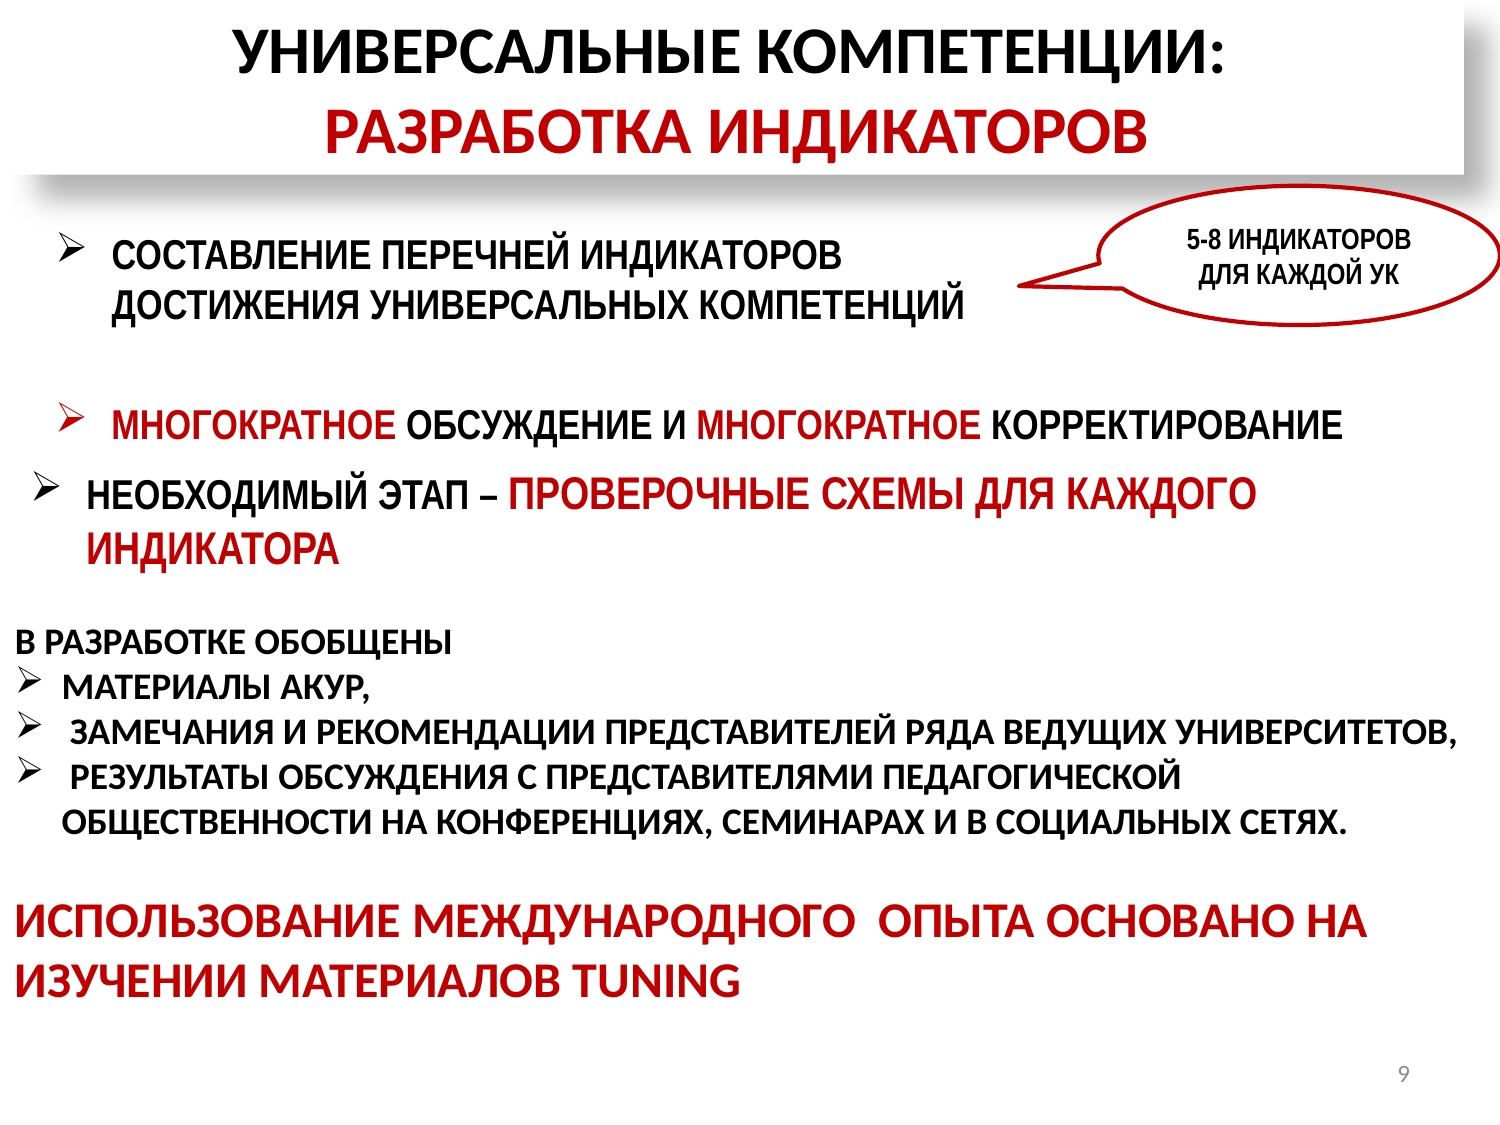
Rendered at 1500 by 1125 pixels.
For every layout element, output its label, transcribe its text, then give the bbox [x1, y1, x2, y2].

slide_number 9 [1376, 1042, 1425, 1103]
text_box 5-8 ИНДИКАТОРОВ ДЛЯ КАЖДОЙ УК [1016, 183, 1500, 328]
text_box НЕОБХОДИМЫЙ ЭТАП – ПРОВЕРОЧНЫЕ СХЕМЫ ДЛЯ КАЖДОГО ИНДИКАТОРА [15, 456, 1416, 581]
text_box В РАЗРАБОТКЕ ОБОБЩЕНЫ МАТЕРИАЛЫ АКУР, ЗАМЕЧАНИЯ И РЕКОМЕНДАЦИИ ПРЕДСТАВИТЕЛЕЙ РЯДА ВЕДУЩИХ УНИВЕРСИТЕТОВ, РЕЗУЛЬТАТЫ ОБСУЖДЕНИЯ С ПРЕДСТАВИТЕЛЯМИ ПЕДАГОГИЧЕСКОЙ ОБЩЕСТВЕННОСТИ НА КОНФЕРЕНЦИЯХ, СЕМИНАРАХ И В СОЦИАЛЬНЫХ СЕТЯХ. ИСПОЛЬЗОВАНИЕ МЕЖДУНАРОДНОГО ОПЫТА ОСНОВАНО НА ИЗУЧЕНИИ МАТЕРИАЛОВ TUNING [0, 609, 1488, 1015]
text_box УНИВЕРСАЛЬНЫЕ КОМПЕТЕНЦИИ: РАЗРАБОТКА ИНДИКАТОРОВ [10, 0, 1464, 175]
text_box СОСТАВЛЕНИЕ ПЕРЕЧНЕЙ ИНДИКАТОРОВ ДОСТИЖЕНИЯ УНИВЕРСАЛЬНЫХ КОМПЕТЕНЦИЙ [40, 220, 1099, 336]
text_box МНОГОКРАТНОЕ ОБСУЖДЕНИЕ И МНОГОКРАТНОЕ КОРРЕКТИРОВАНИЕ [40, 390, 1448, 456]
